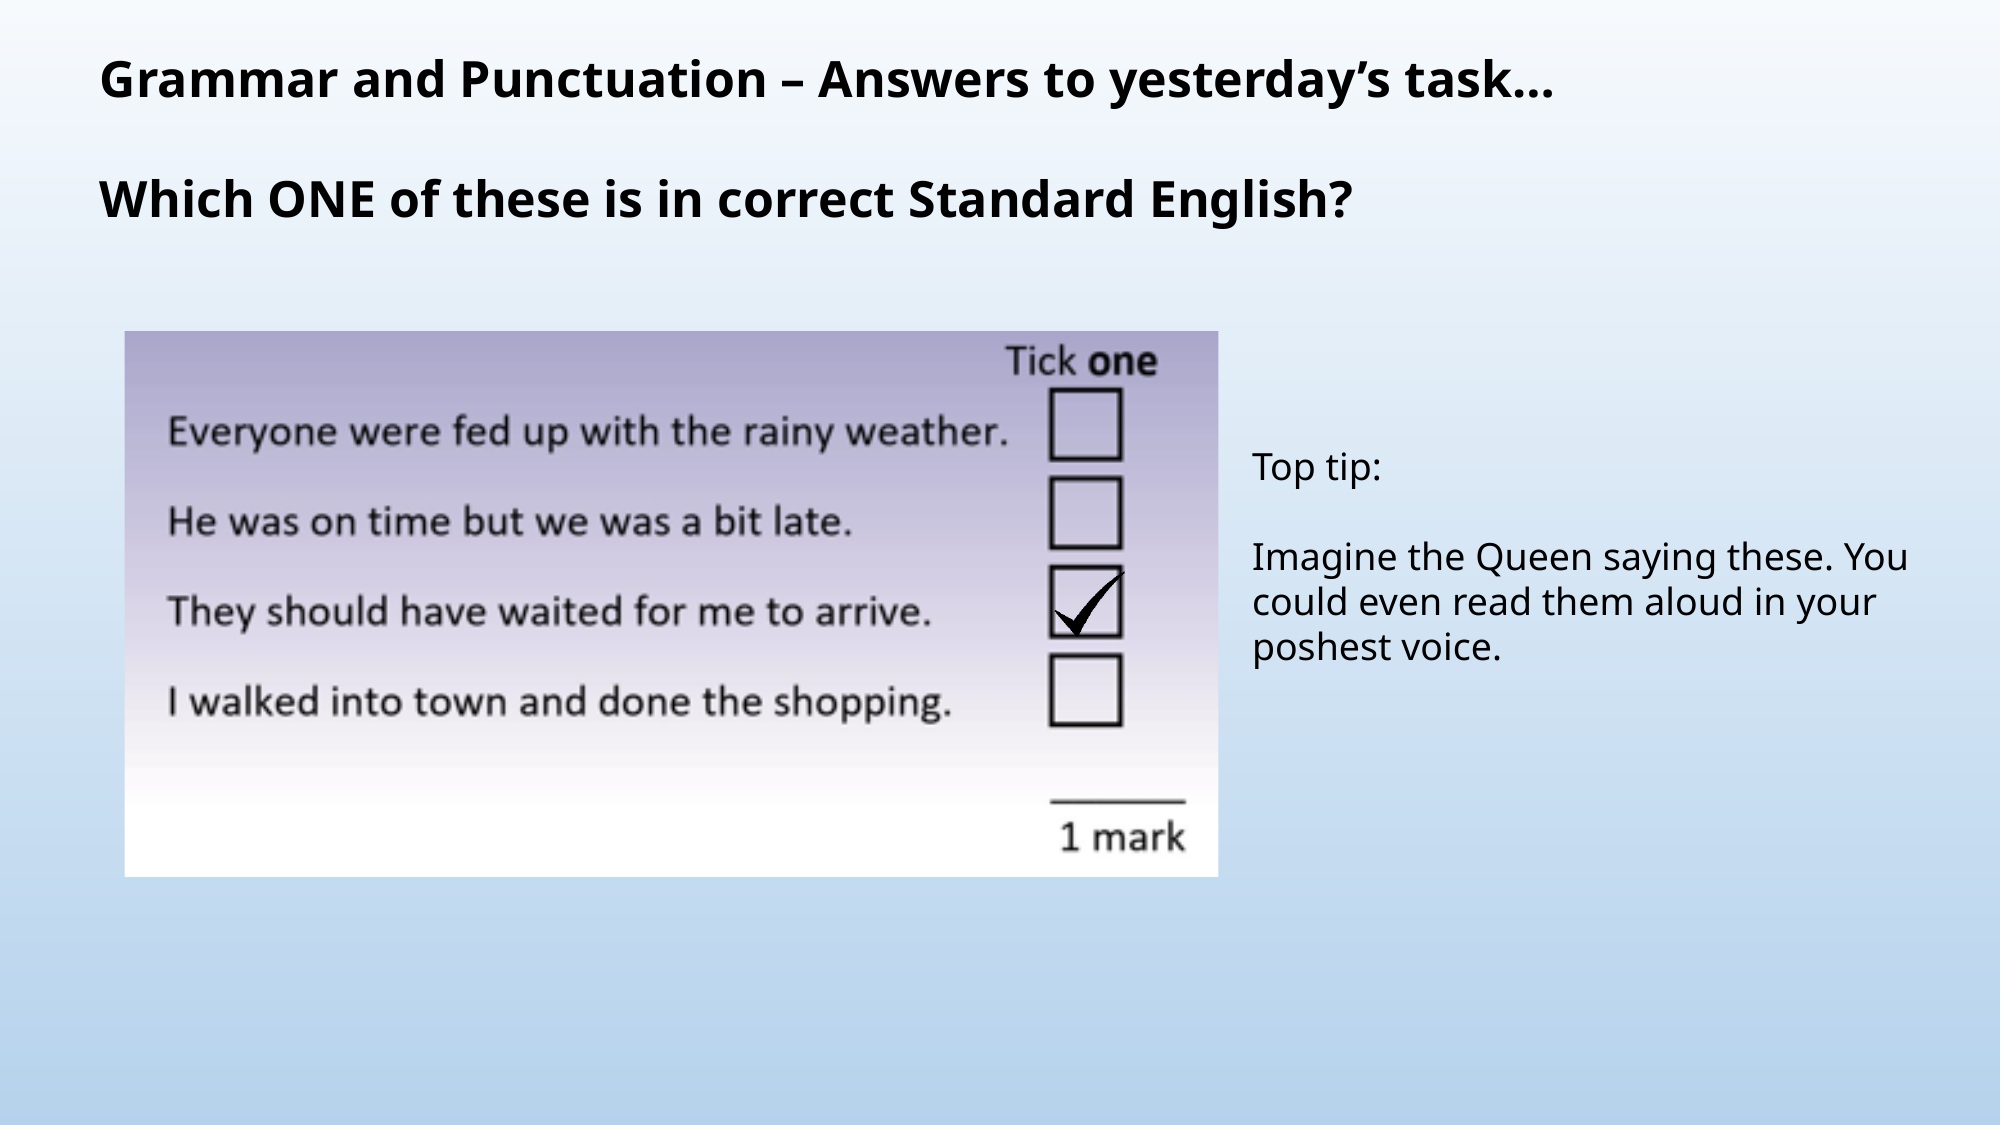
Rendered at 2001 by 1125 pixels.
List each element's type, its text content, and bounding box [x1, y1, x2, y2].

picture [124, 331, 1219, 877]
text_box Top tip: Imagine the Queen saying these. You could even read them aloud in your poshest voice. [1237, 435, 2000, 766]
text_box Grammar and Punctuation – Answers to yesterday’s task… Which ONE of these is in correct Standard English? [85, 40, 1571, 235]
